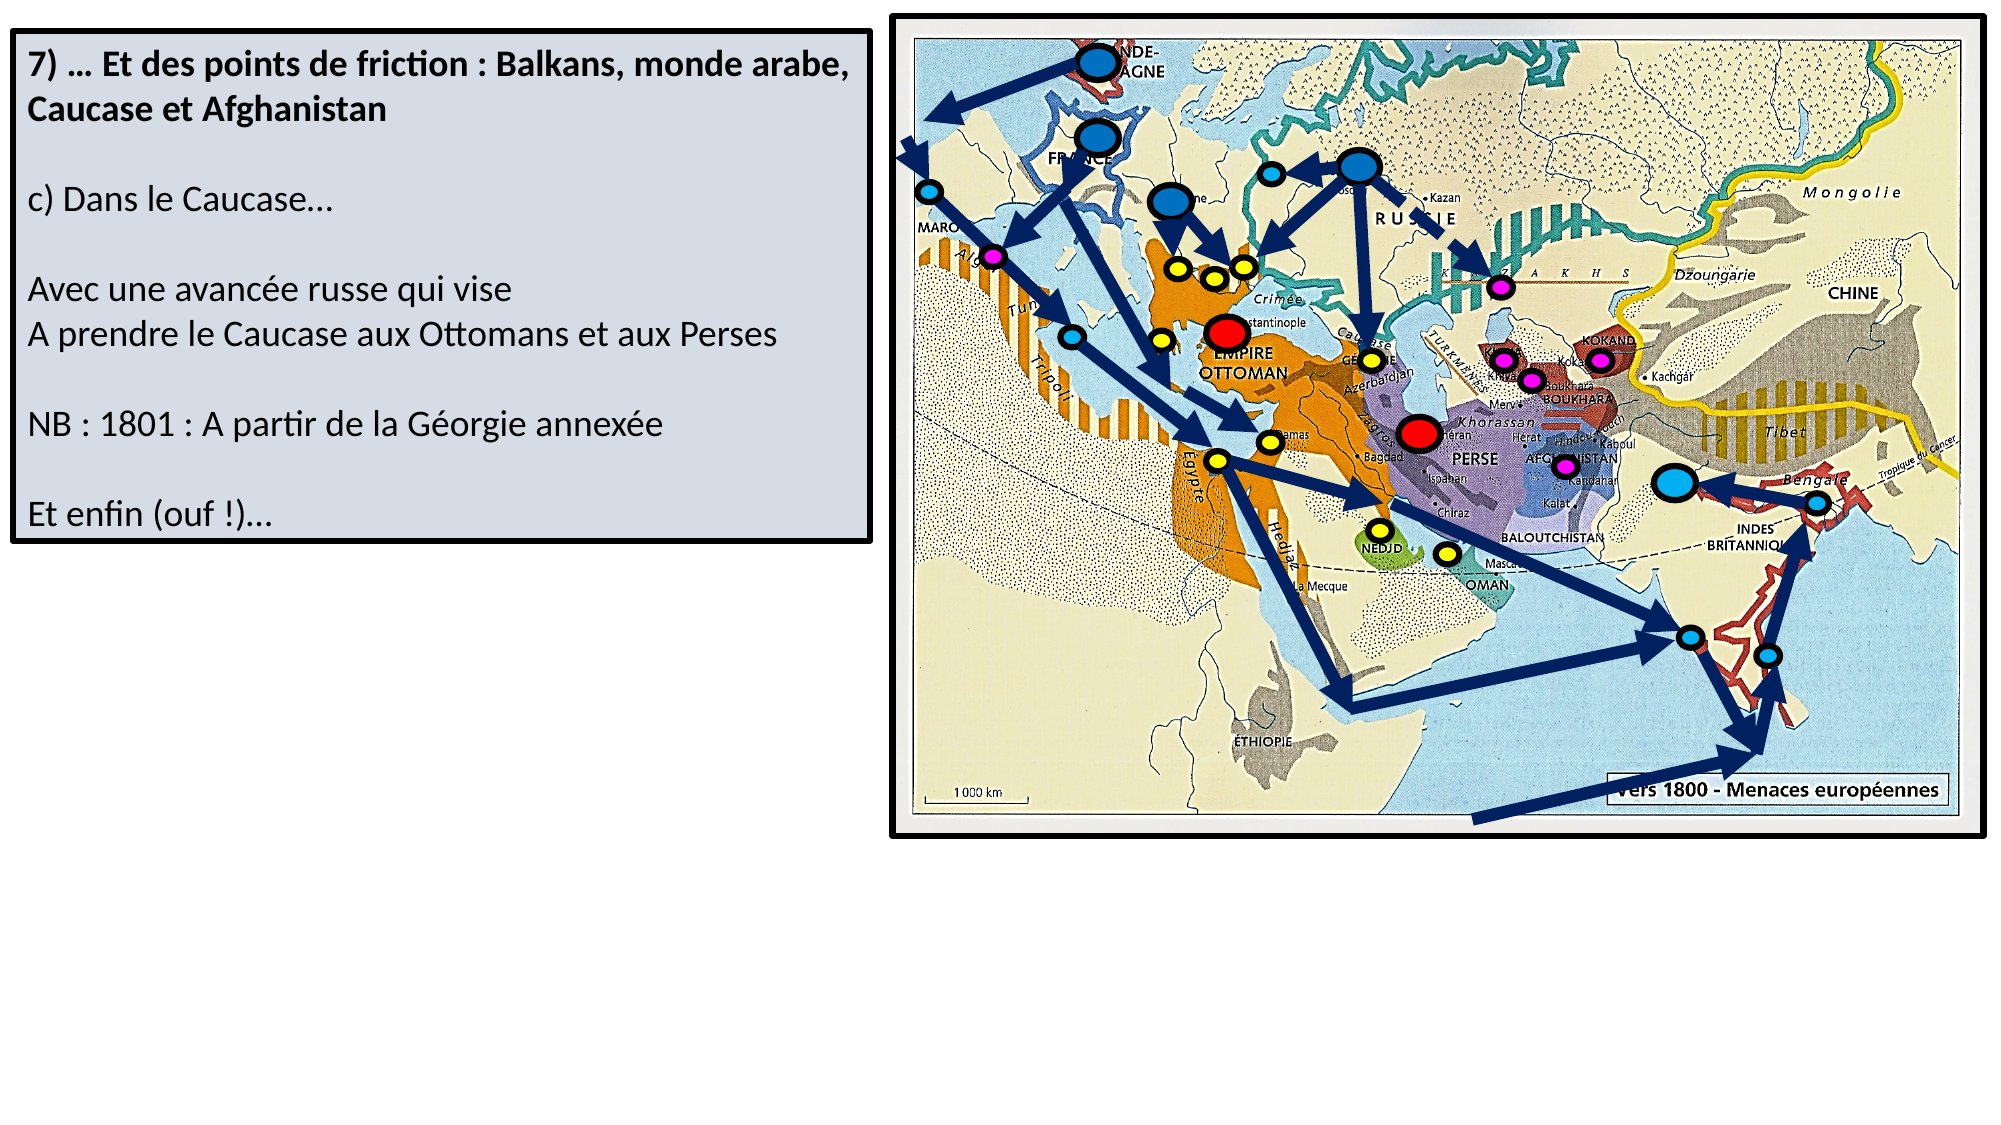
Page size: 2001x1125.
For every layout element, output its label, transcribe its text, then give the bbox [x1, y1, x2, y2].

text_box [1001, 187, 1068, 250]
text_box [1283, 167, 1338, 175]
text_box 7) … Et des points de friction : Balkans, monde arabe, Caucase et Afghanistan c) Dans le Caucase… Avec une avancée russe qui vise A prendre le Caucase aux Ottomans et aux Perses NB : 1801 : A partir de la Géorgie annexée Et enfin (ouf !)… [12, 31, 870, 541]
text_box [1702, 652, 1757, 754]
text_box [923, 62, 1077, 121]
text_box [1373, 179, 1493, 278]
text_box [1391, 503, 1683, 631]
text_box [1226, 468, 1353, 715]
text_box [1768, 520, 1806, 646]
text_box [937, 199, 1064, 328]
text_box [1080, 344, 1213, 448]
picture [895, 19, 1981, 833]
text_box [1229, 461, 1384, 504]
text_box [1185, 390, 1259, 433]
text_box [1064, 200, 1171, 391]
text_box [1349, 640, 1675, 709]
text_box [1255, 179, 1345, 258]
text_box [1472, 754, 1757, 820]
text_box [1358, 184, 1369, 351]
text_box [1756, 663, 1777, 755]
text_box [905, 138, 930, 182]
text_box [1695, 483, 1806, 504]
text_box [1185, 214, 1233, 268]
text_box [1064, 150, 1083, 197]
